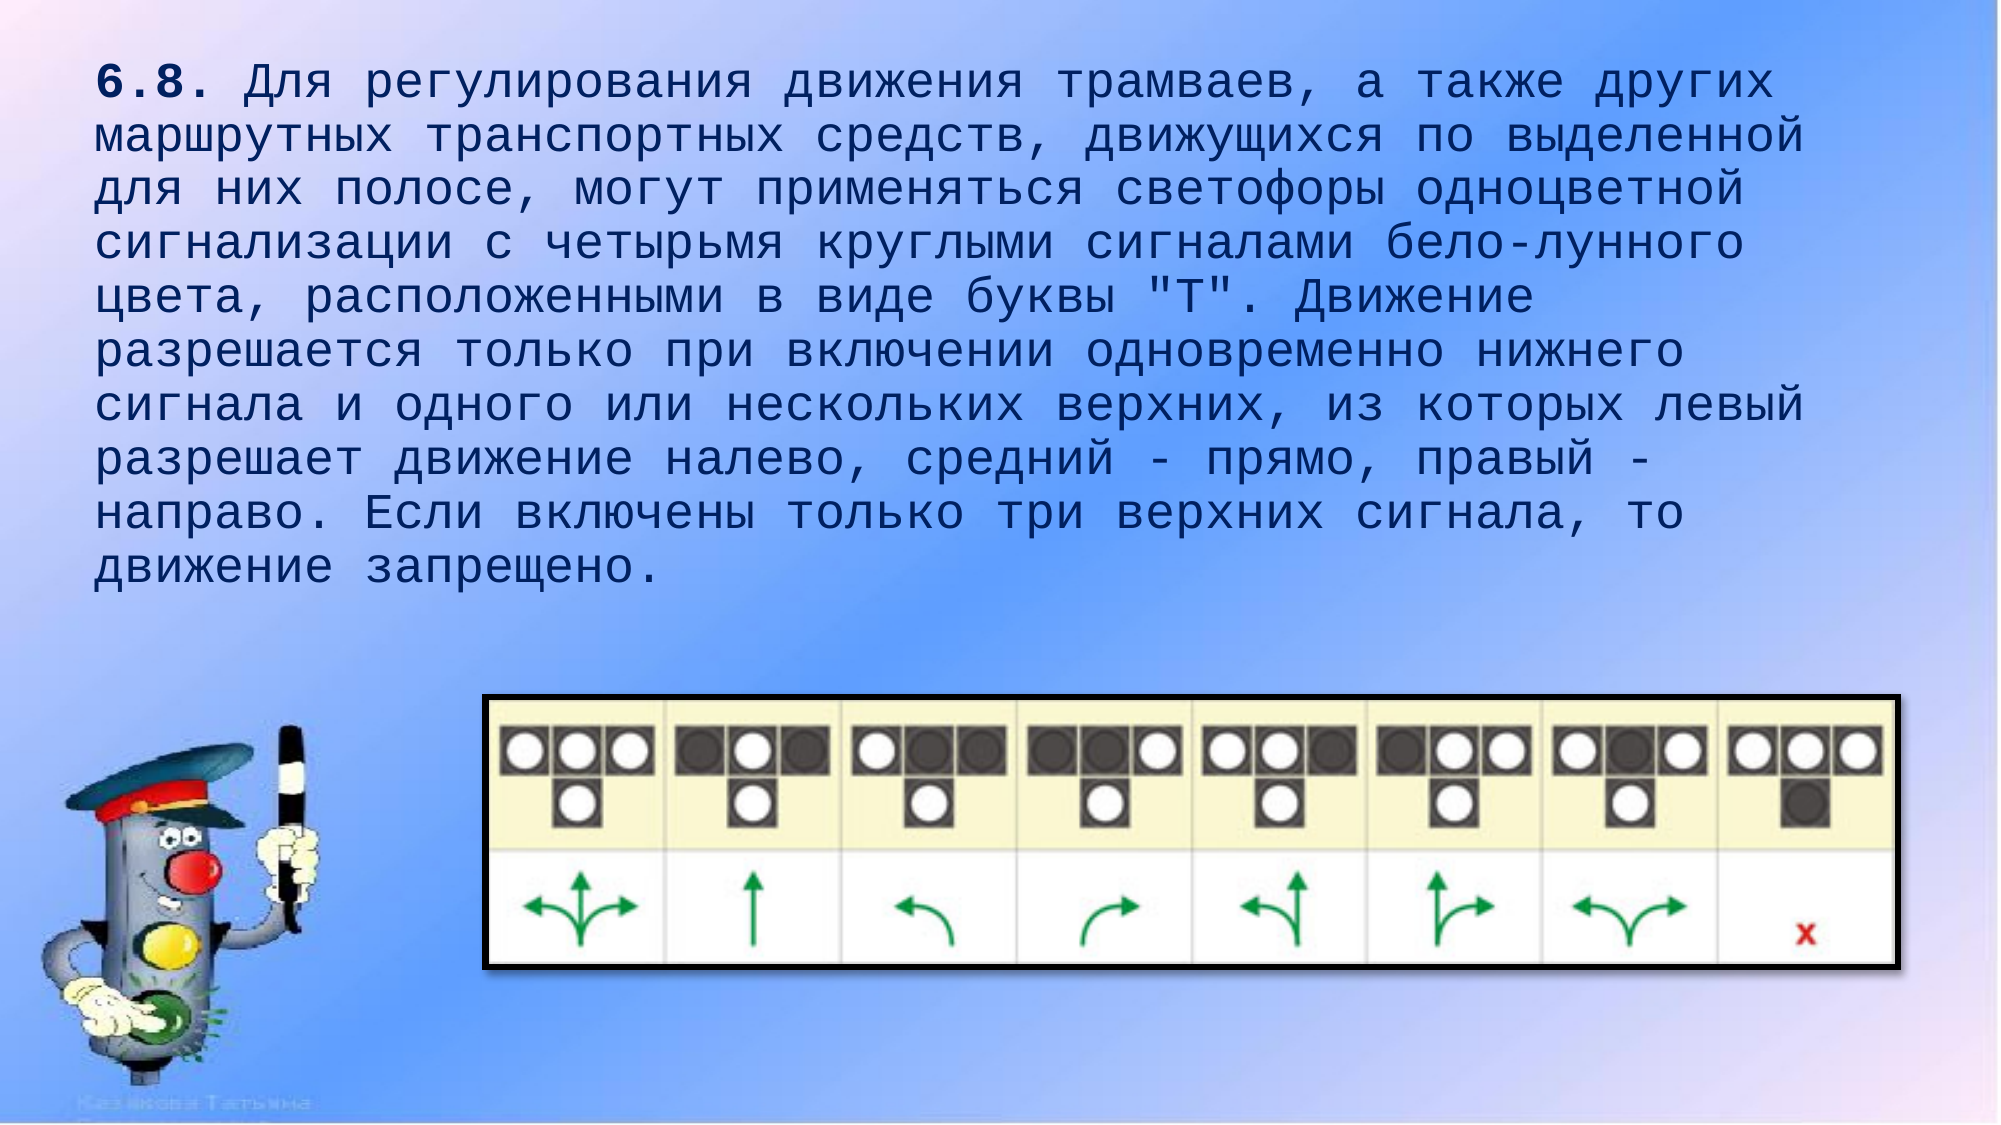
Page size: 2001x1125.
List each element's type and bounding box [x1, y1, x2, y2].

list [0, 0, 2000, 1125]
picture [488, 700, 1895, 965]
